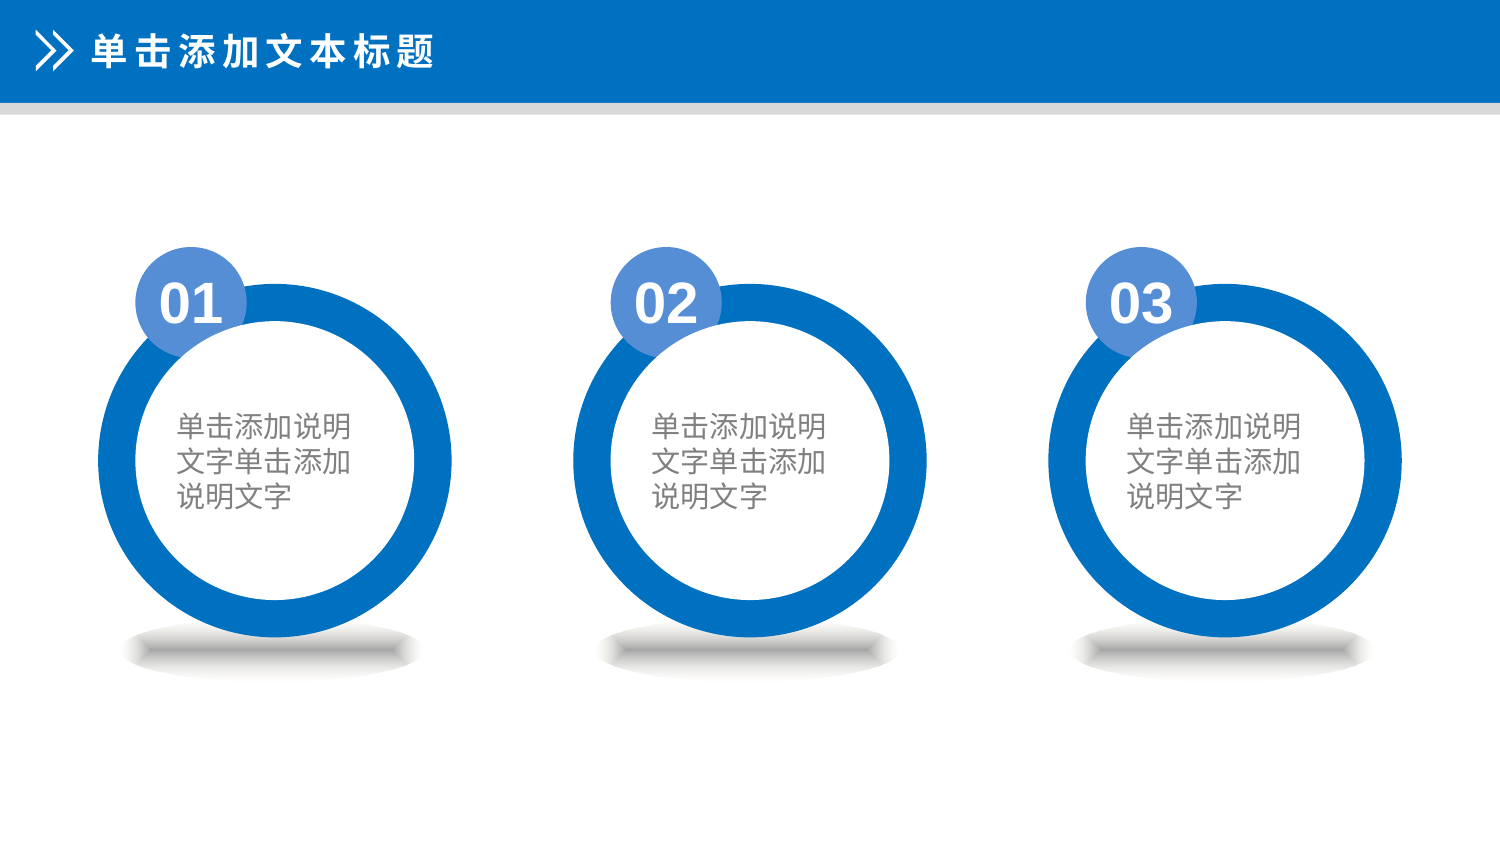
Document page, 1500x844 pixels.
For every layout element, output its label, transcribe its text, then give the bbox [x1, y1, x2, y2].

text_box [571, 281, 929, 640]
text_box 01 [133, 244, 249, 359]
text_box 单击添加文本标题 [76, 20, 450, 80]
text_box [593, 621, 900, 682]
text_box [1068, 621, 1375, 682]
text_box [20, 35, 69, 66]
text_box [0, 0, 1500, 101]
text_box [0, 101, 1500, 117]
text_box [1046, 281, 1404, 640]
text_box [96, 281, 454, 640]
text_box 03 [1083, 244, 1199, 359]
text_box 单击添加说明文字单击添加说明文字 [1083, 319, 1367, 603]
text_box 02 [608, 244, 724, 359]
text_box 单击添加说明文字单击添加说明文字 [133, 319, 417, 603]
text_box 单击添加说明文字单击添加说明文字 [608, 319, 892, 603]
text_box [118, 621, 425, 682]
